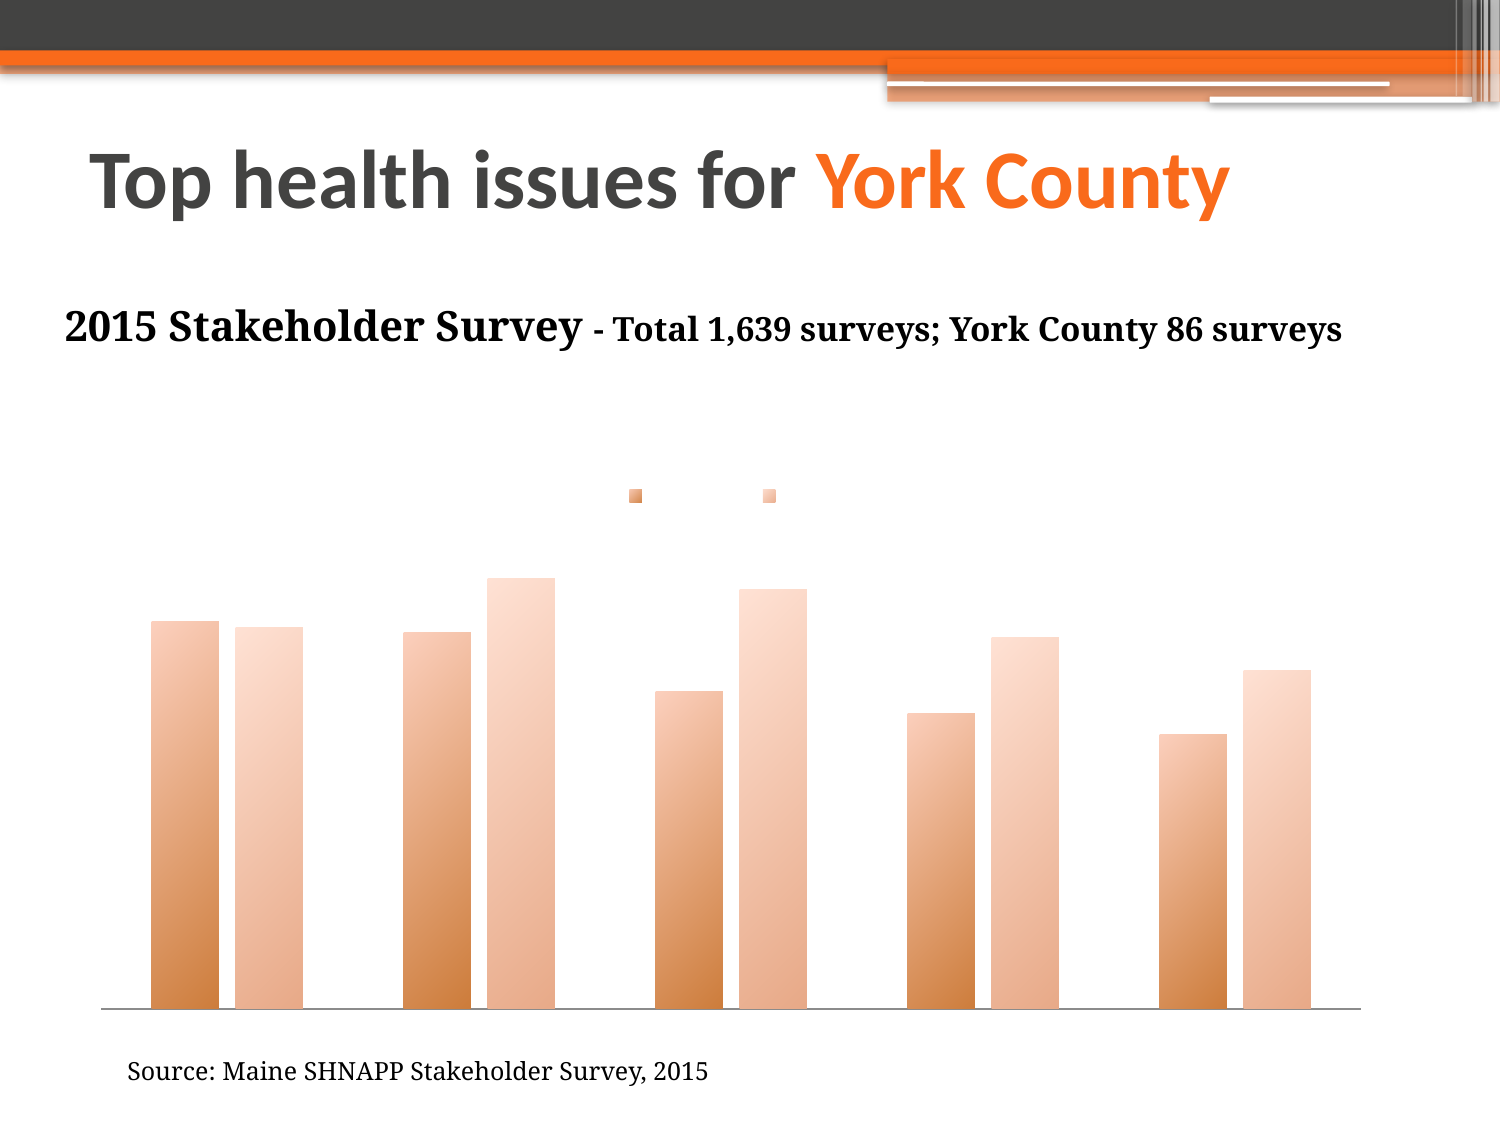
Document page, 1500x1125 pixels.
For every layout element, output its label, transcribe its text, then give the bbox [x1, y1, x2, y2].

text_box 2015 Stakeholder Survey - Total 1,639 surveys; York County 86 surveys [50, 292, 1425, 358]
title Top health issues for York County [75, 87, 1425, 263]
chart [74, 387, 1388, 1049]
text_box Source: Maine SHNAPP Stakeholder Survey, 2015 [112, 1060, 763, 1093]
